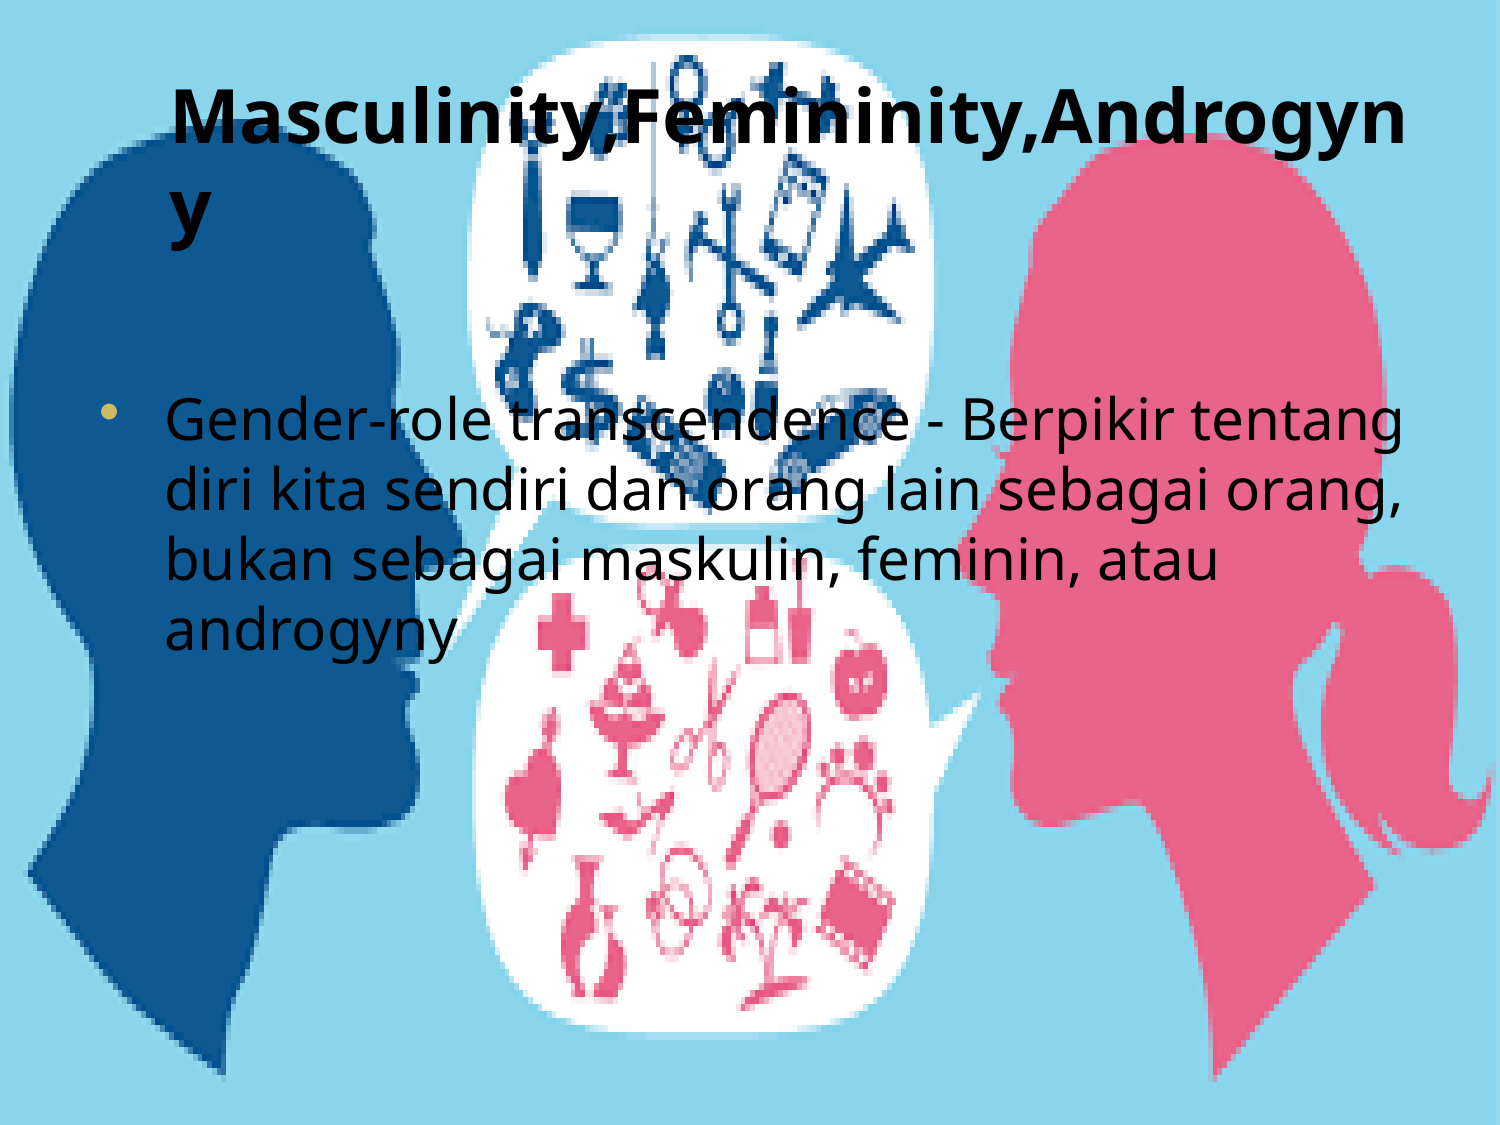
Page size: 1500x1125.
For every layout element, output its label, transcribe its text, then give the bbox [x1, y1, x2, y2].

title Masculinity,Femininity,Androgyny [75, 43, 1425, 274]
picture [0, 0, 1500, 1125]
list Gender-role transcendence - Berpikir tentang diri kita sendiri dan orang lain sebagai orang, bukan sebagai maskulin, feminin, atau androgyny [76, 375, 1427, 705]
